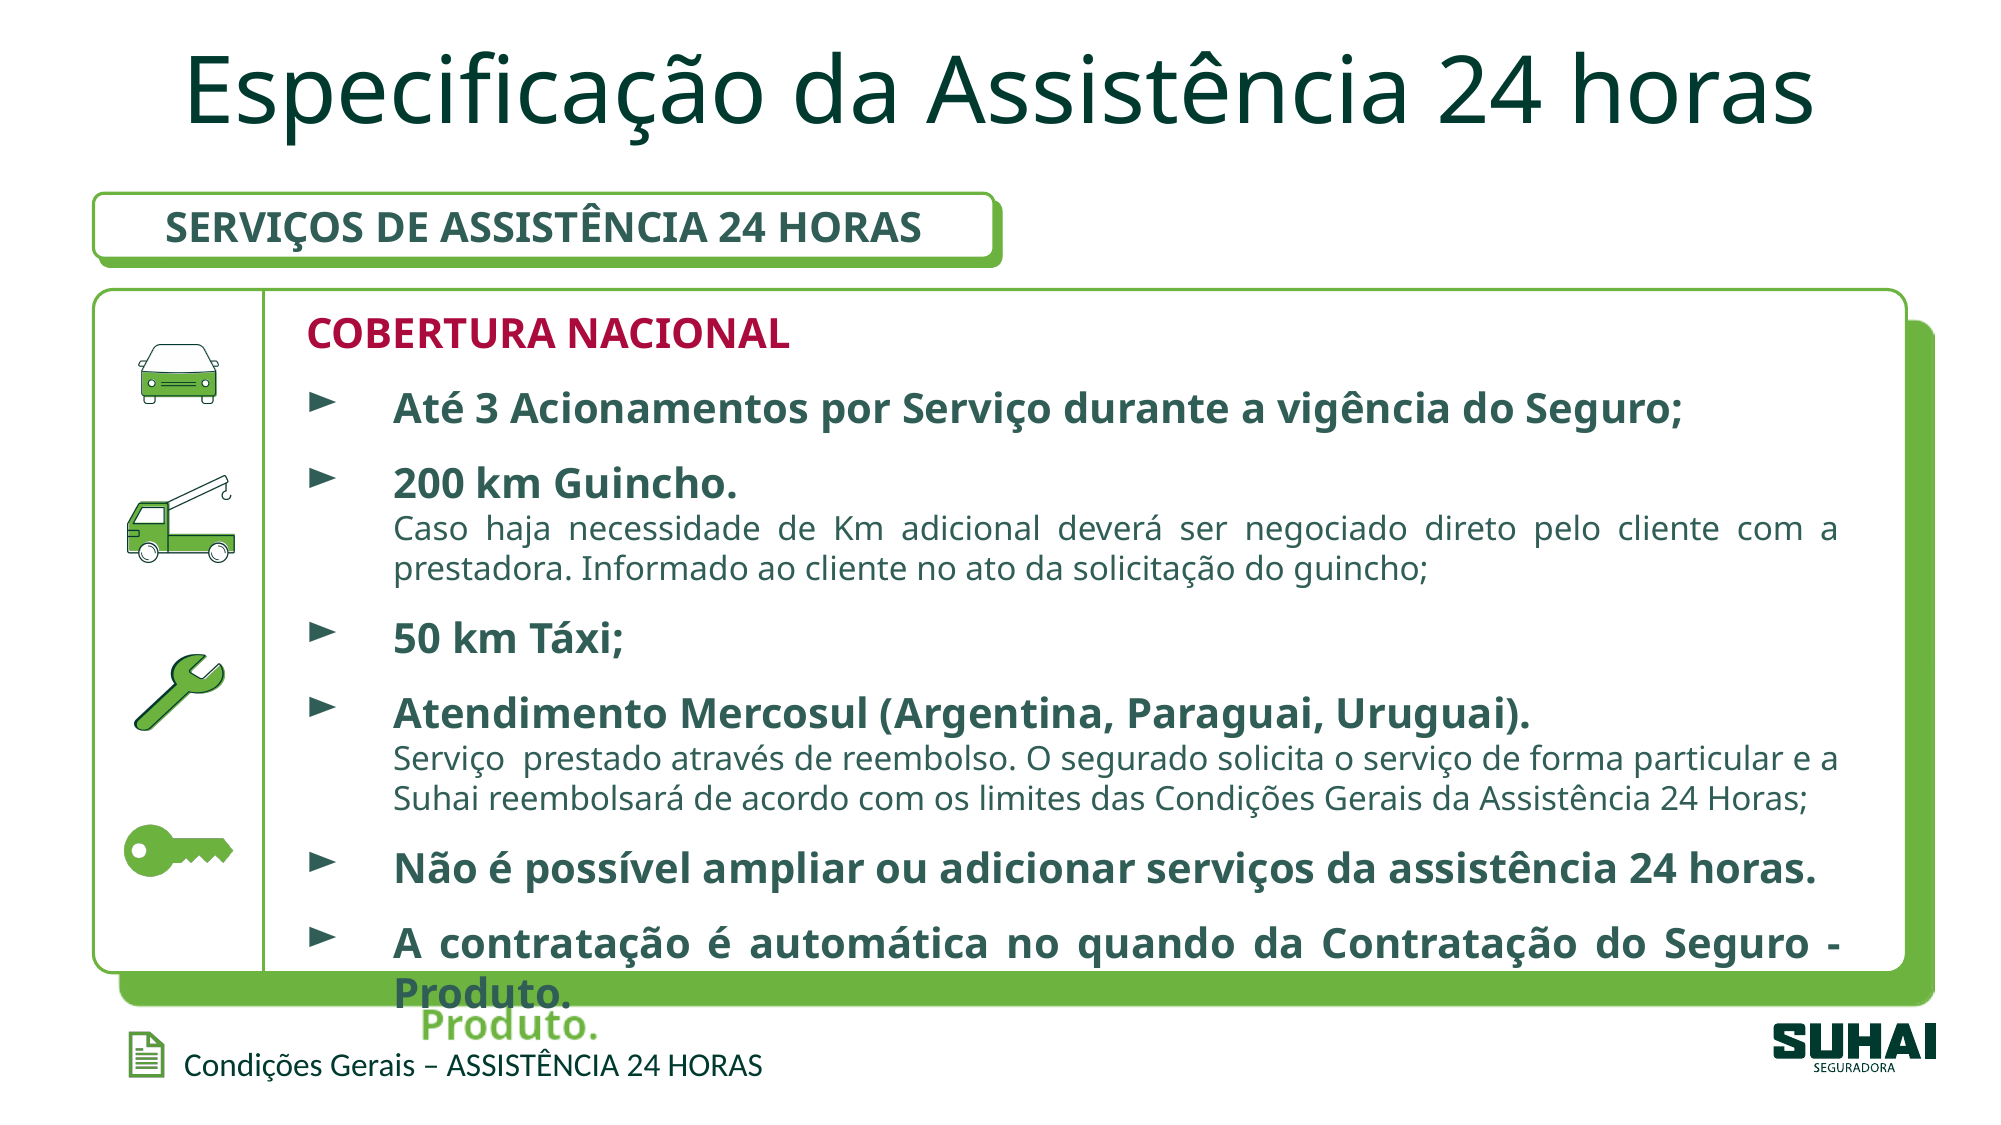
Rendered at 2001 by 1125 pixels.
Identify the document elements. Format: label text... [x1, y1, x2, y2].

text_box Condições Gerais – ASSISTÊNCIA 24 HORAS [169, 1036, 906, 1091]
picture [127, 475, 235, 563]
text_box Especificação da Assistência 24 horas [0, 25, 2000, 160]
picture [134, 654, 225, 731]
text_box COBERTURA NACIONAL Até 3 Acionamentos por Serviço durante a vigência do Seguro; 200 km Guincho. Caso haja necessidade de Km adicional deverá ser negociado direto pelo cliente com a prestadora. Informado ao cliente no ato da solicitação do guincho; 50 km Táxi; Atendimento Mercosul (Argentina, Paraguai, Uruguai). Serviço prestado através de reembolso. O segurado solicita o serviço de forma particular e a Suhai reembolsará de acordo com os limites das Condições Gerais da Assistência 24 Horas; Não é possível ampliar ou adicionar serviços da assistência 24 horas. A contratação é automática no quando da Contratação do Seguro - Produto. [92, 288, 1908, 974]
text_box SERVIÇOS DE ASSISTÊNCIA 24 HORAS [92, 192, 996, 260]
picture [138, 344, 219, 404]
picture [119, 791, 238, 910]
picture [119, 1027, 174, 1082]
